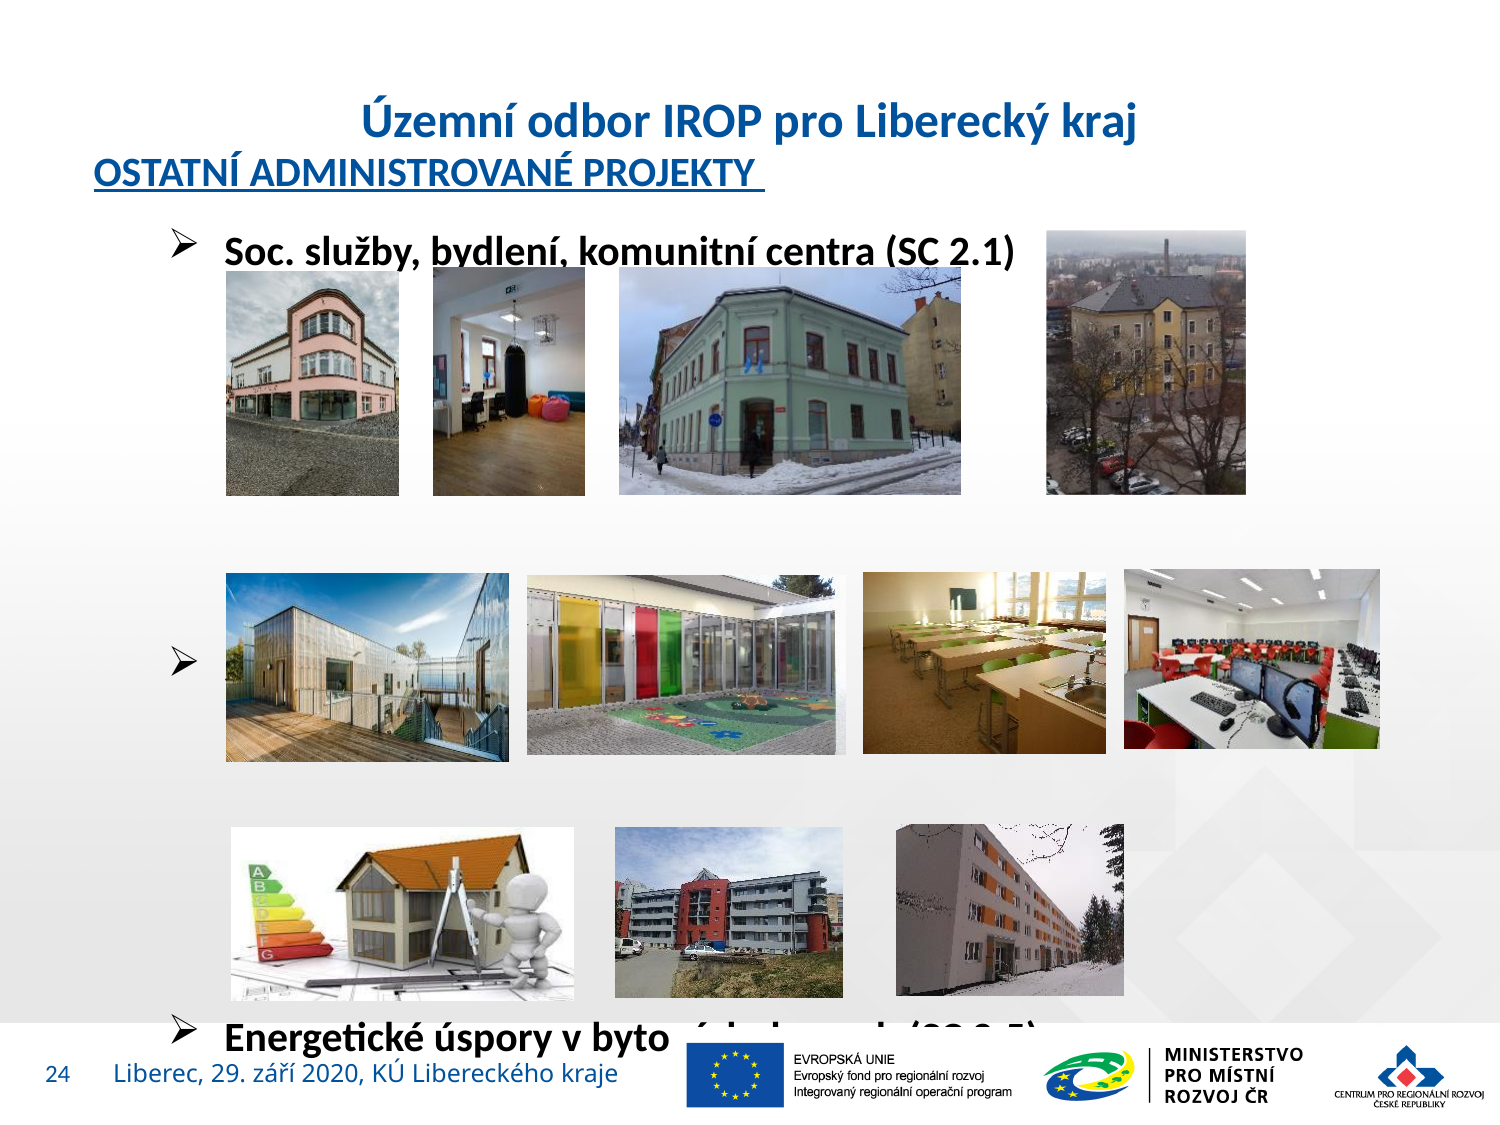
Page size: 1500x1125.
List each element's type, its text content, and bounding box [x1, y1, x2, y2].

title Územní odbor IROP pro Liberecký kraj [75, 80, 1425, 215]
footer Liberec, 29. září 2020, KÚ Libereckého kraje [98, 1042, 665, 1103]
picture [0, 0, 1500, 1125]
slide_number 24 [30, 1042, 98, 1103]
list OSTATNÍ ADMINISTROVANÉ PROJEKTY Soc. služby, bydlení, komunitní centra (SC 2.1) Školství (SC 2.4) Energetické úspory v bytových domech (SC 2.5) [78, 136, 1429, 1028]
